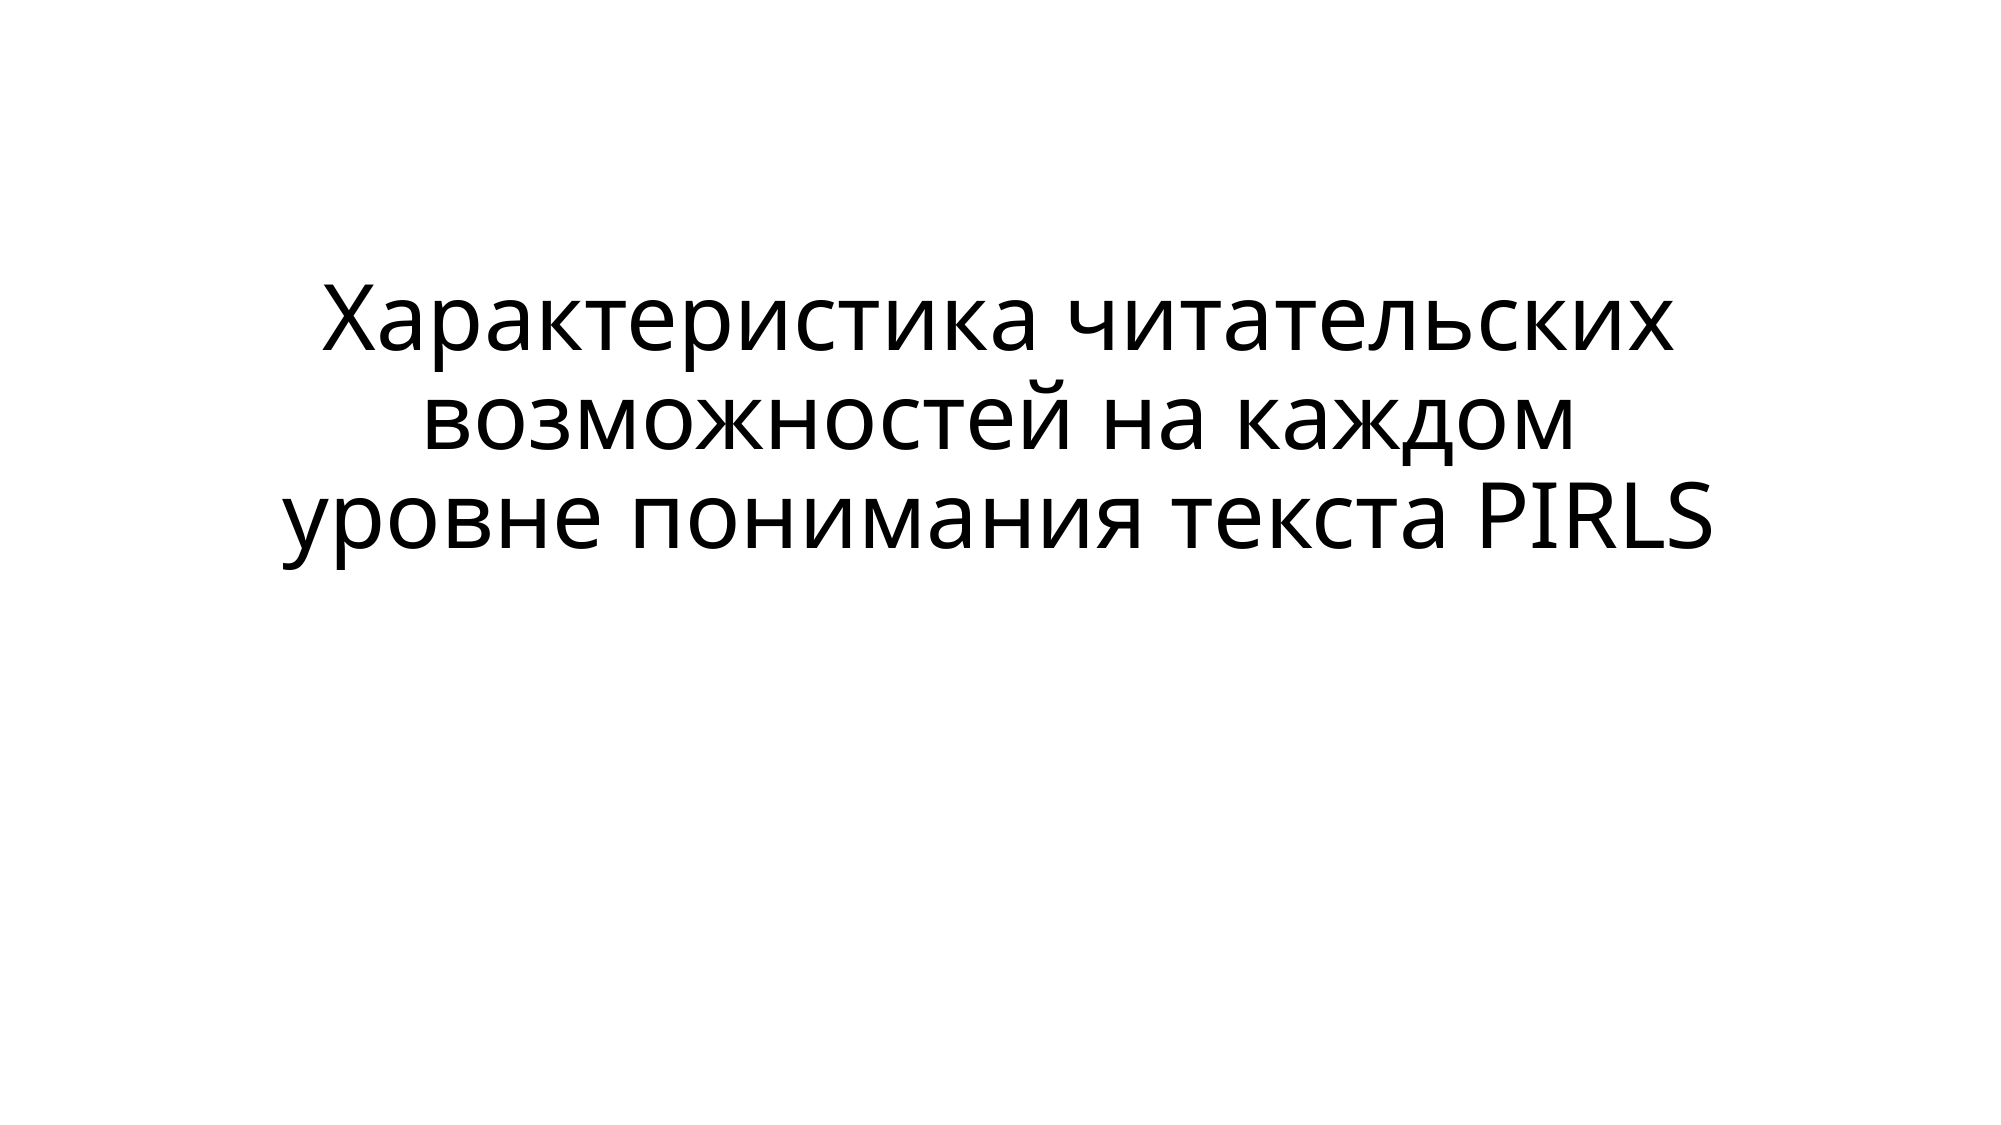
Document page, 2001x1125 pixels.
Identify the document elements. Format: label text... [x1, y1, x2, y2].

title Характеристика читательских возможностей на каждом уровне понимания текста PIRLS [249, 184, 1750, 576]
